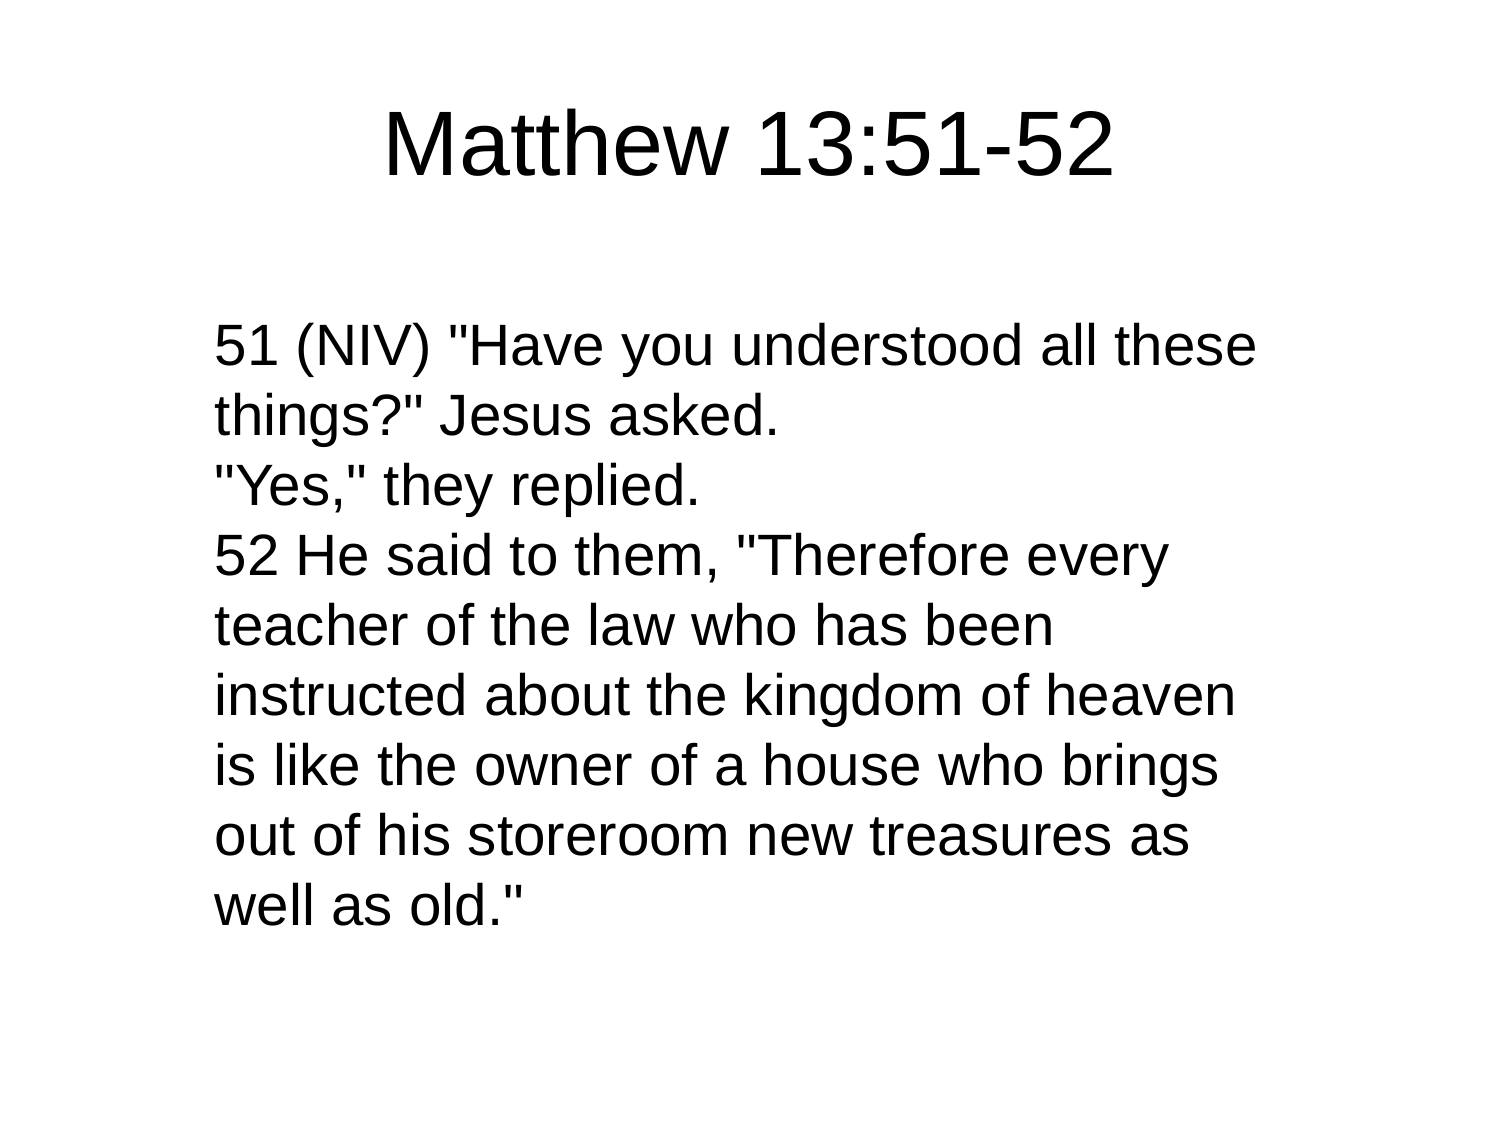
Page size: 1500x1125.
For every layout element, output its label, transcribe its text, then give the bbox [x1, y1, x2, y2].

text_box 51 (NIV) "Have you understood all these things?" Jesus asked. "Yes," they replied. 52 He said to them, "Therefore every teacher of the law who has been instructed about the kingdom of heaven is like the owner of a house who brings out of his storeroom new treasures as well as old." [200, 299, 1300, 945]
title Matthew 13:51-52 [75, 45, 1425, 233]
